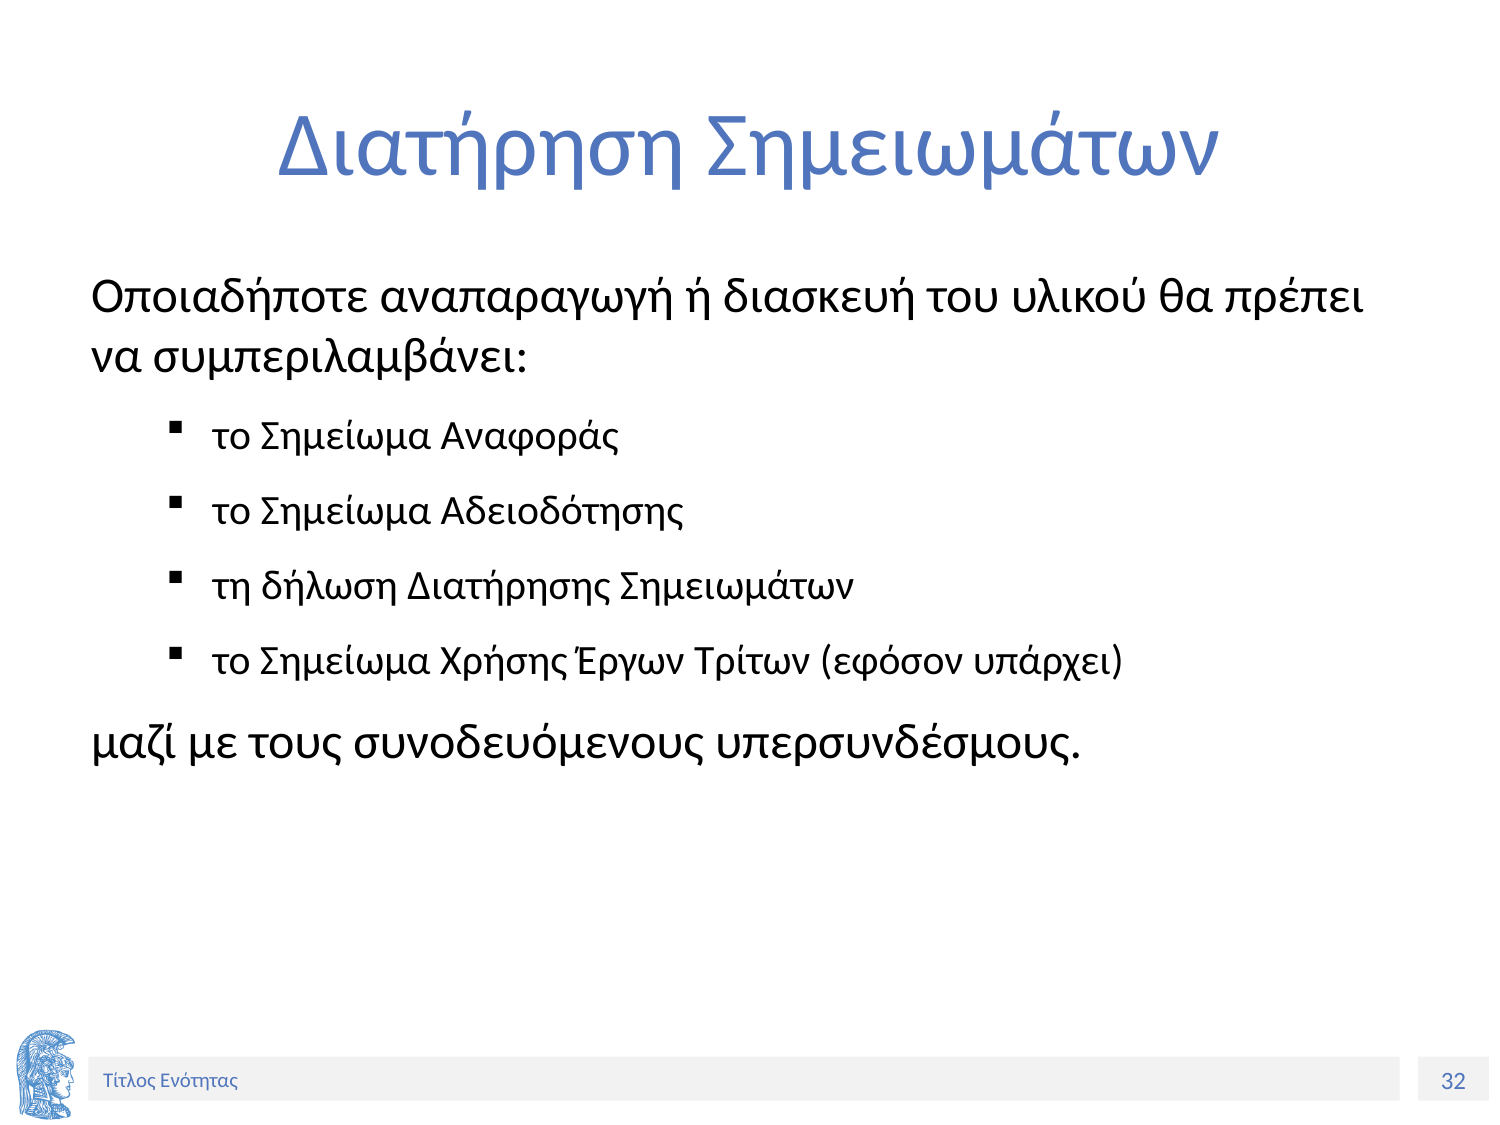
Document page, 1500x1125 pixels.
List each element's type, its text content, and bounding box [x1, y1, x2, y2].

picture [9, 1026, 81, 1120]
list Οποιαδήποτε αναπαραγωγή ή διασκευή του υλικού θα πρέπει να συμπεριλαμβάνει: το Σημείωμα Αναφοράς το Σημείωμα Αδειοδότησης τη δήλωση Διατήρησης Σημειωμάτων το Σημείωμα Χρήσης Έργων Τρίτων (εφόσον υπάρχει) μαζί με τους συνοδευόμενους υπερσυνδέσμους. [76, 255, 1427, 998]
title Διατήρηση Σημειωμάτων [75, 45, 1425, 233]
